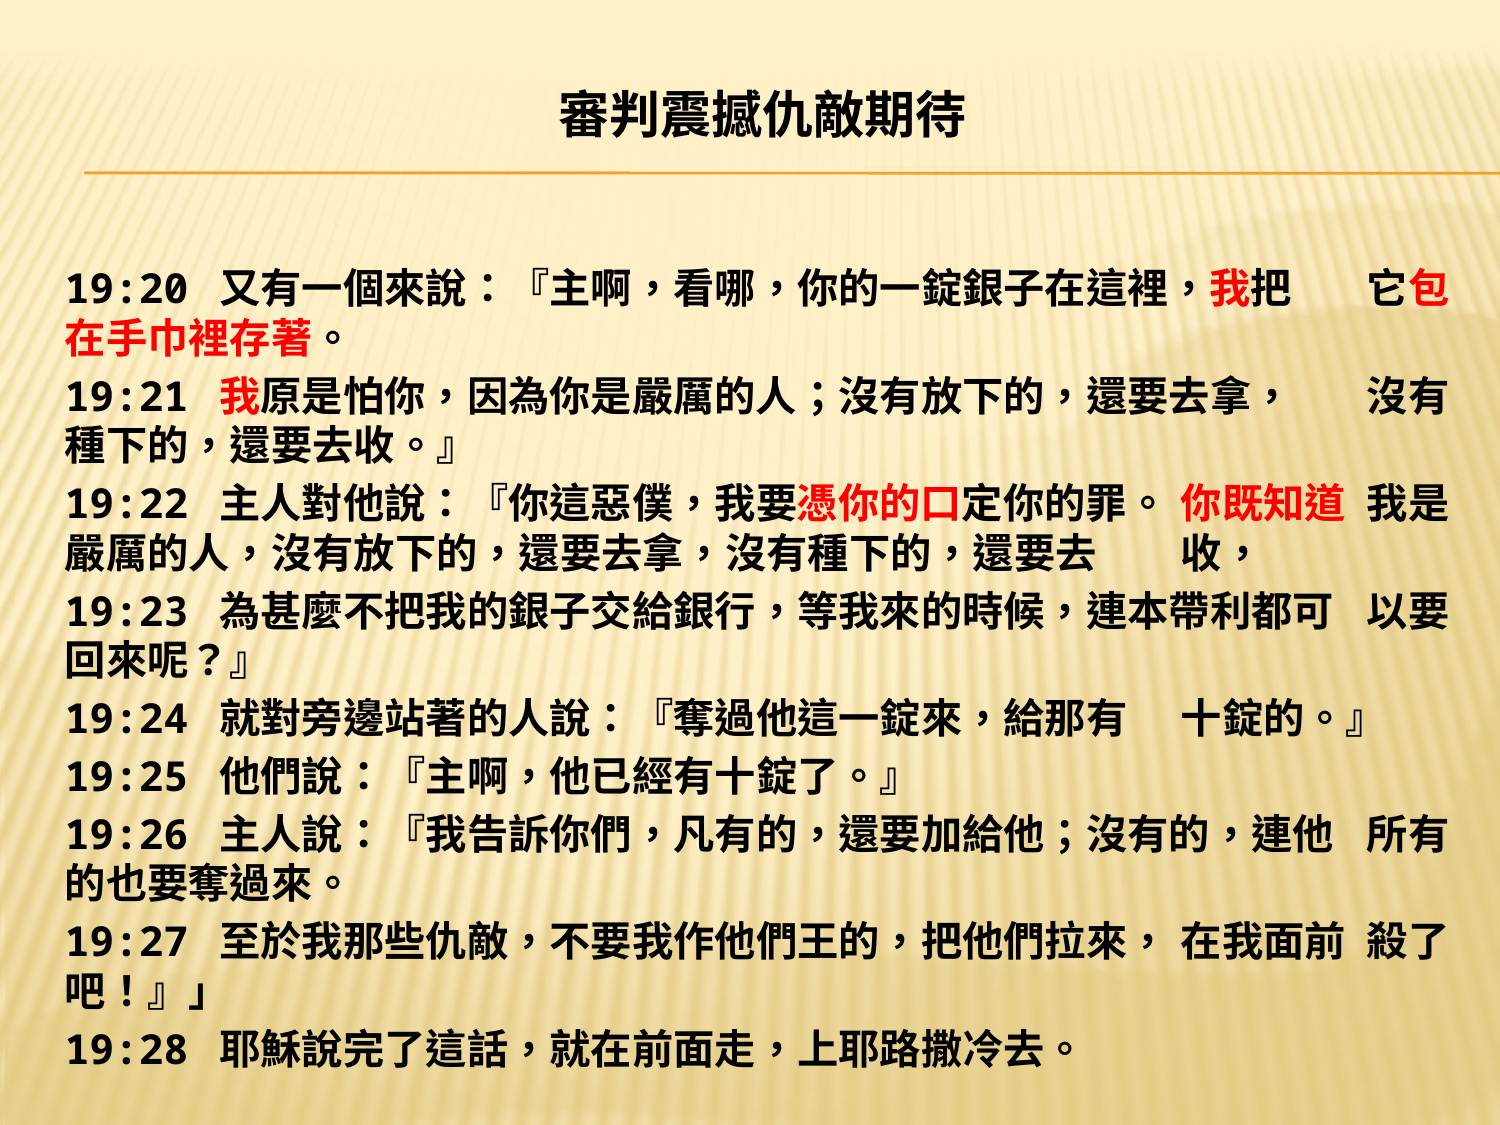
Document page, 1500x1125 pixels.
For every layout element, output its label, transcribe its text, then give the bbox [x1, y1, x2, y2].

list 19:20 又有一個來說：『主啊，看哪，你的一錠銀子在這裡，我把 它包在手巾裡存著。 19:21 我原是怕你，因為你是嚴厲的人；沒有放下的，還要去拿， 沒有種下的，還要去收。』 19:22 主人對他說：『你這惡僕，我要憑你的口定你的罪。 你既知道 我是嚴厲的人，沒有放下的，還要去拿，沒有種下的，還要去 收， 19:23 為甚麼不把我的銀子交給銀行，等我來的時候，連本帶利都可 以要回來呢？』 19:24 就對旁邊站著的人說：『奪過他這一錠來，給那有 十錠的。』 19:25 他們說：『主啊，他已經有十錠了。』 19:26 主人說：『我告訴你們，凡有的，還要加給他；沒有的，連他 所有的也要奪過來。 19:27 至於我那些仇敵，不要我作他們王的，把他們拉來， 在我面前 殺了吧！』」 19:28 耶穌說完了這話，就在前面走，上耶路撒冷去。 [50, 254, 1475, 1088]
title 審判震撼仇敵期待 [50, 75, 1475, 213]
